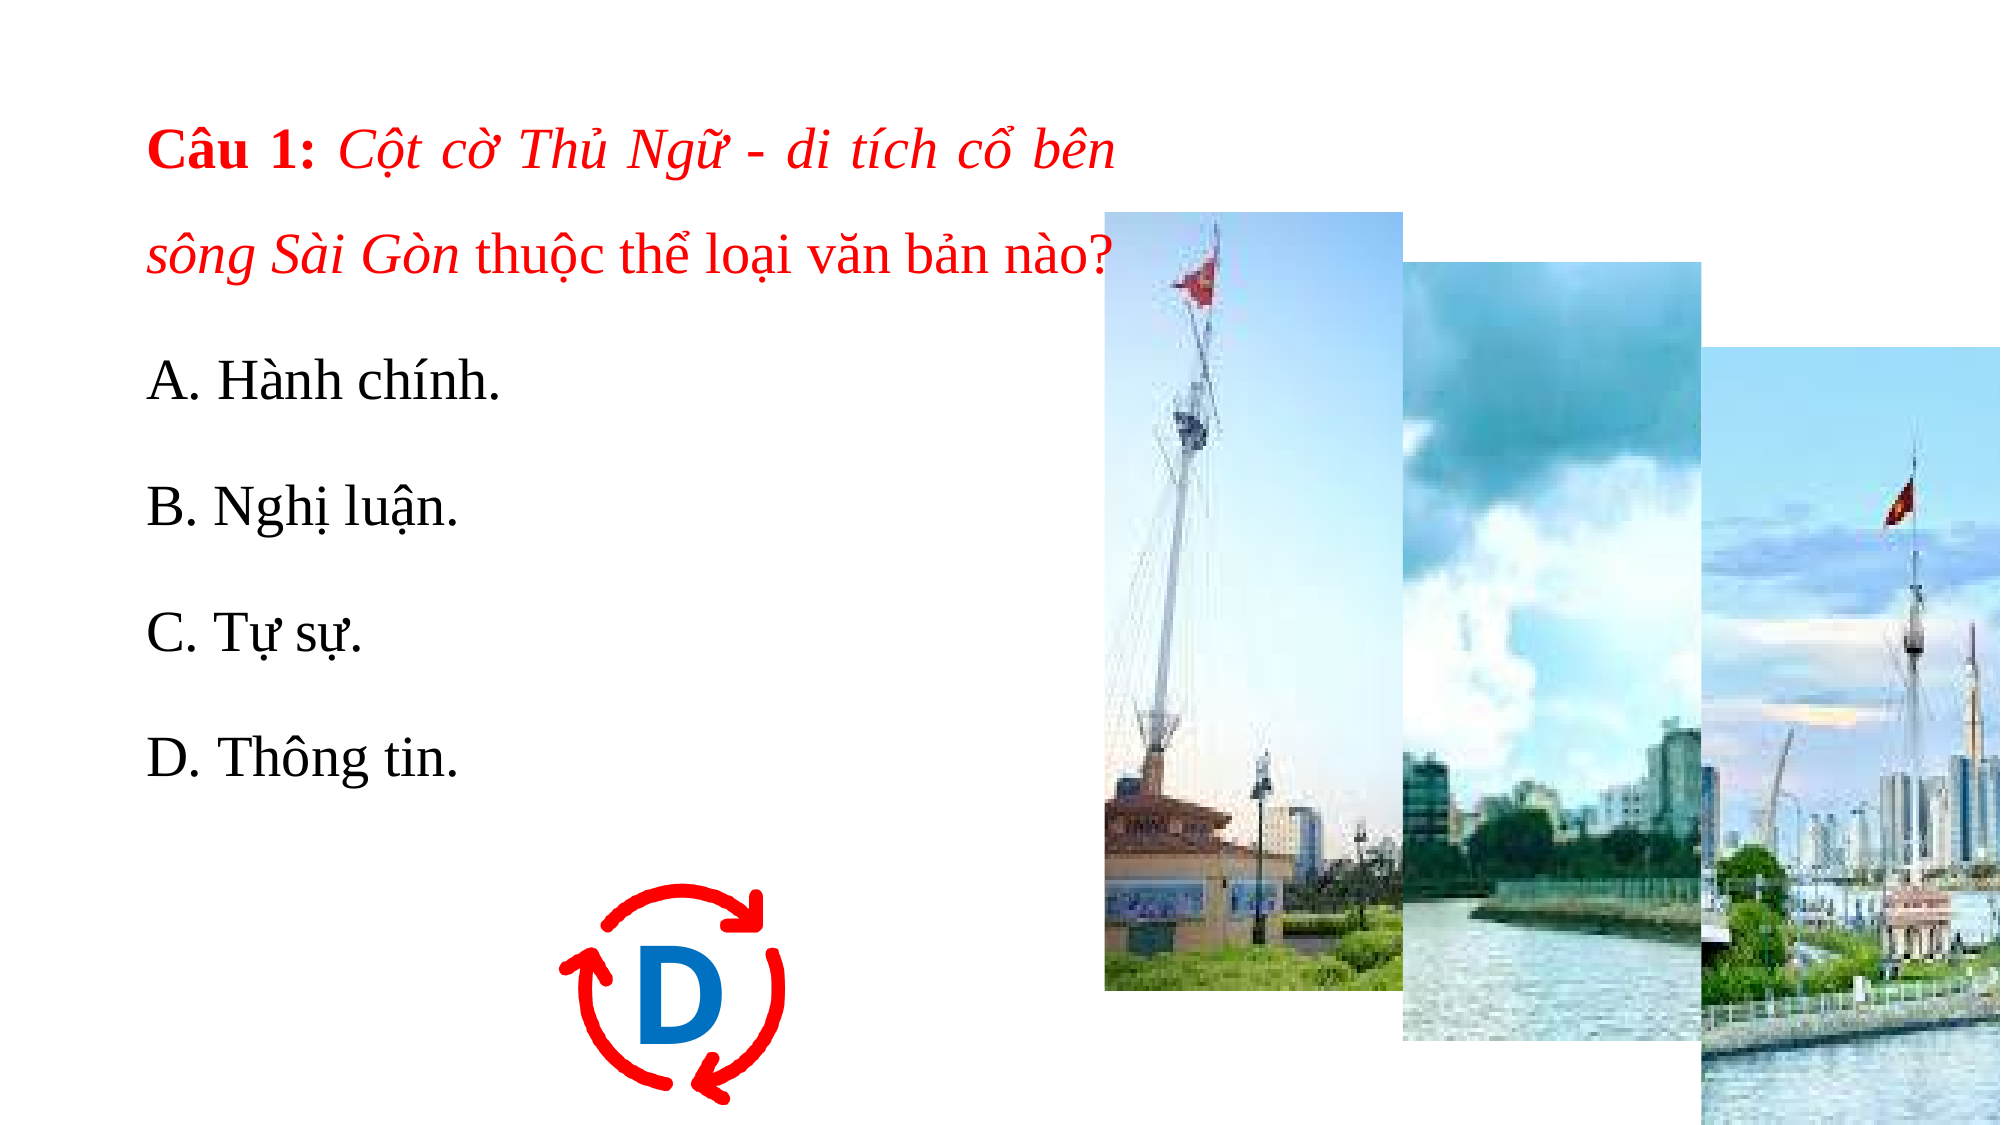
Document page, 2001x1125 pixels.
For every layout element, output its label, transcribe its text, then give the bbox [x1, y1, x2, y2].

text_box Câu 1: Cột cờ Thủ Ngữ - di tích cổ bên sông Sài Gòn thuộc thể loại văn bản nào? A. Hành chính. B. Nghị luận. C. Tự sự. D. Thông tin. [131, 67, 1132, 796]
picture [1104, 212, 2000, 1125]
picture [510, 824, 842, 1125]
